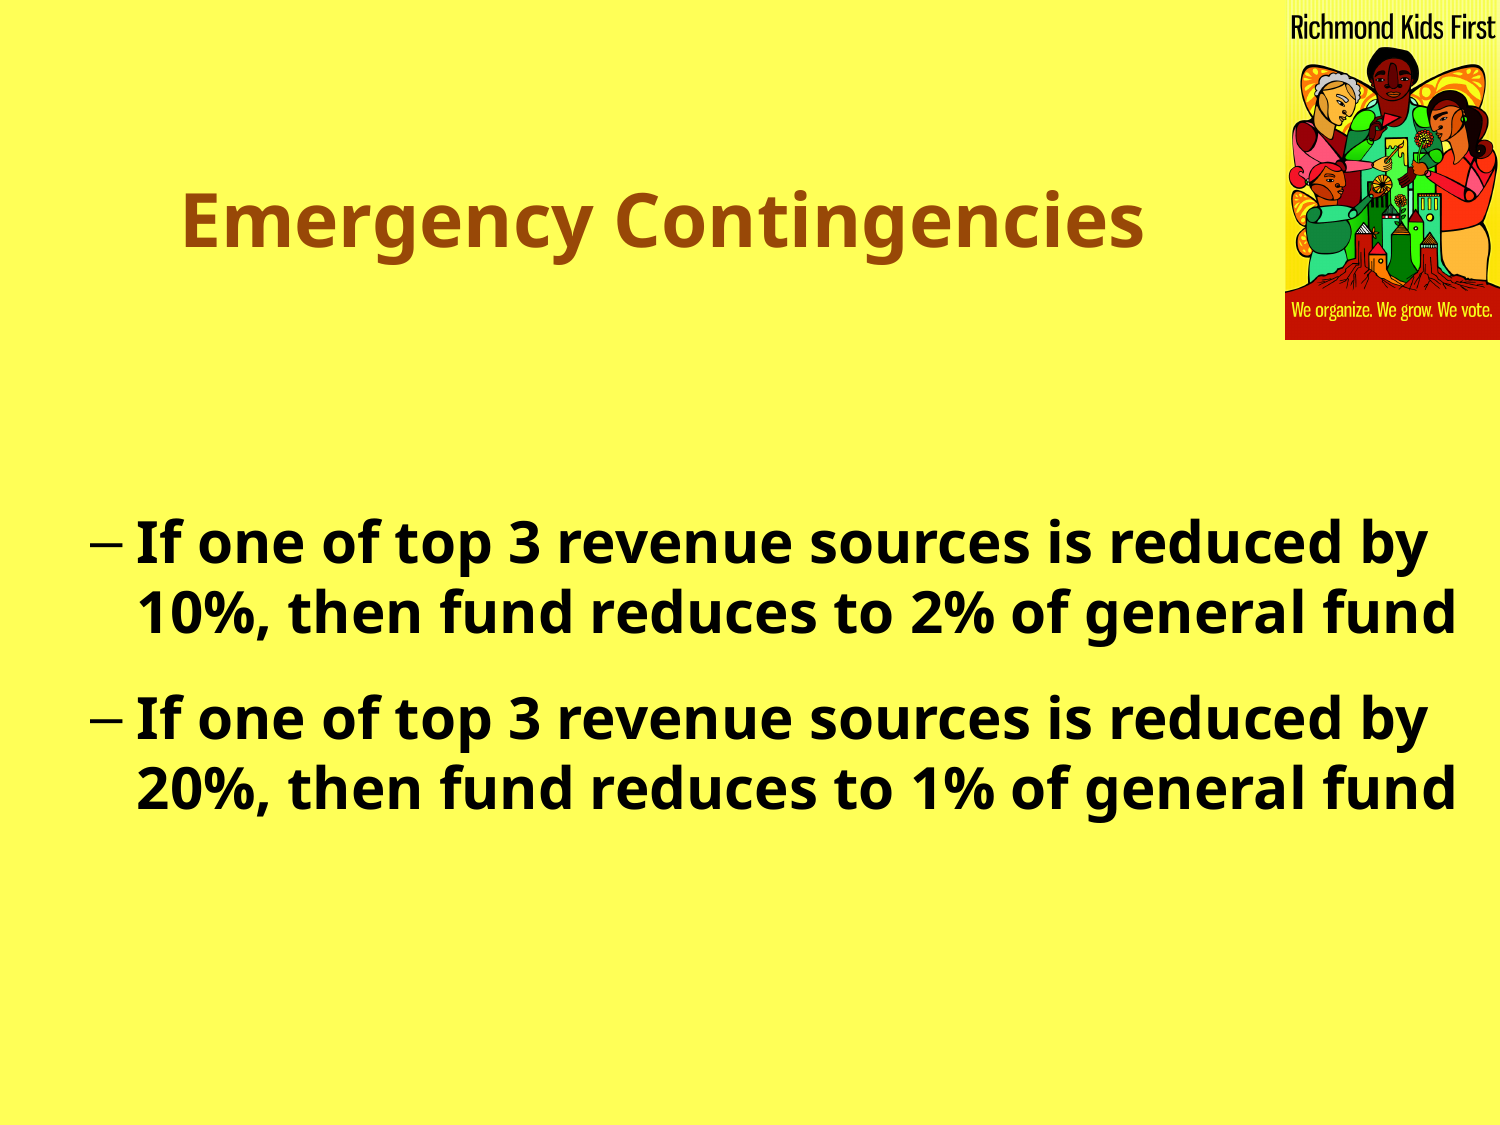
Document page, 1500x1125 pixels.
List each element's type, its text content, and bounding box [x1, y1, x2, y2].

list If one of top 3 revenue sources is reduced by 10%, then fund reduces to 2% of general fund If one of top 3 revenue sources is reduced by 20%, then fund reduces to 1% of general fund [0, 497, 1500, 1125]
picture [1285, 0, 1500, 340]
title Emergency Contingencies [75, 124, 1251, 312]
